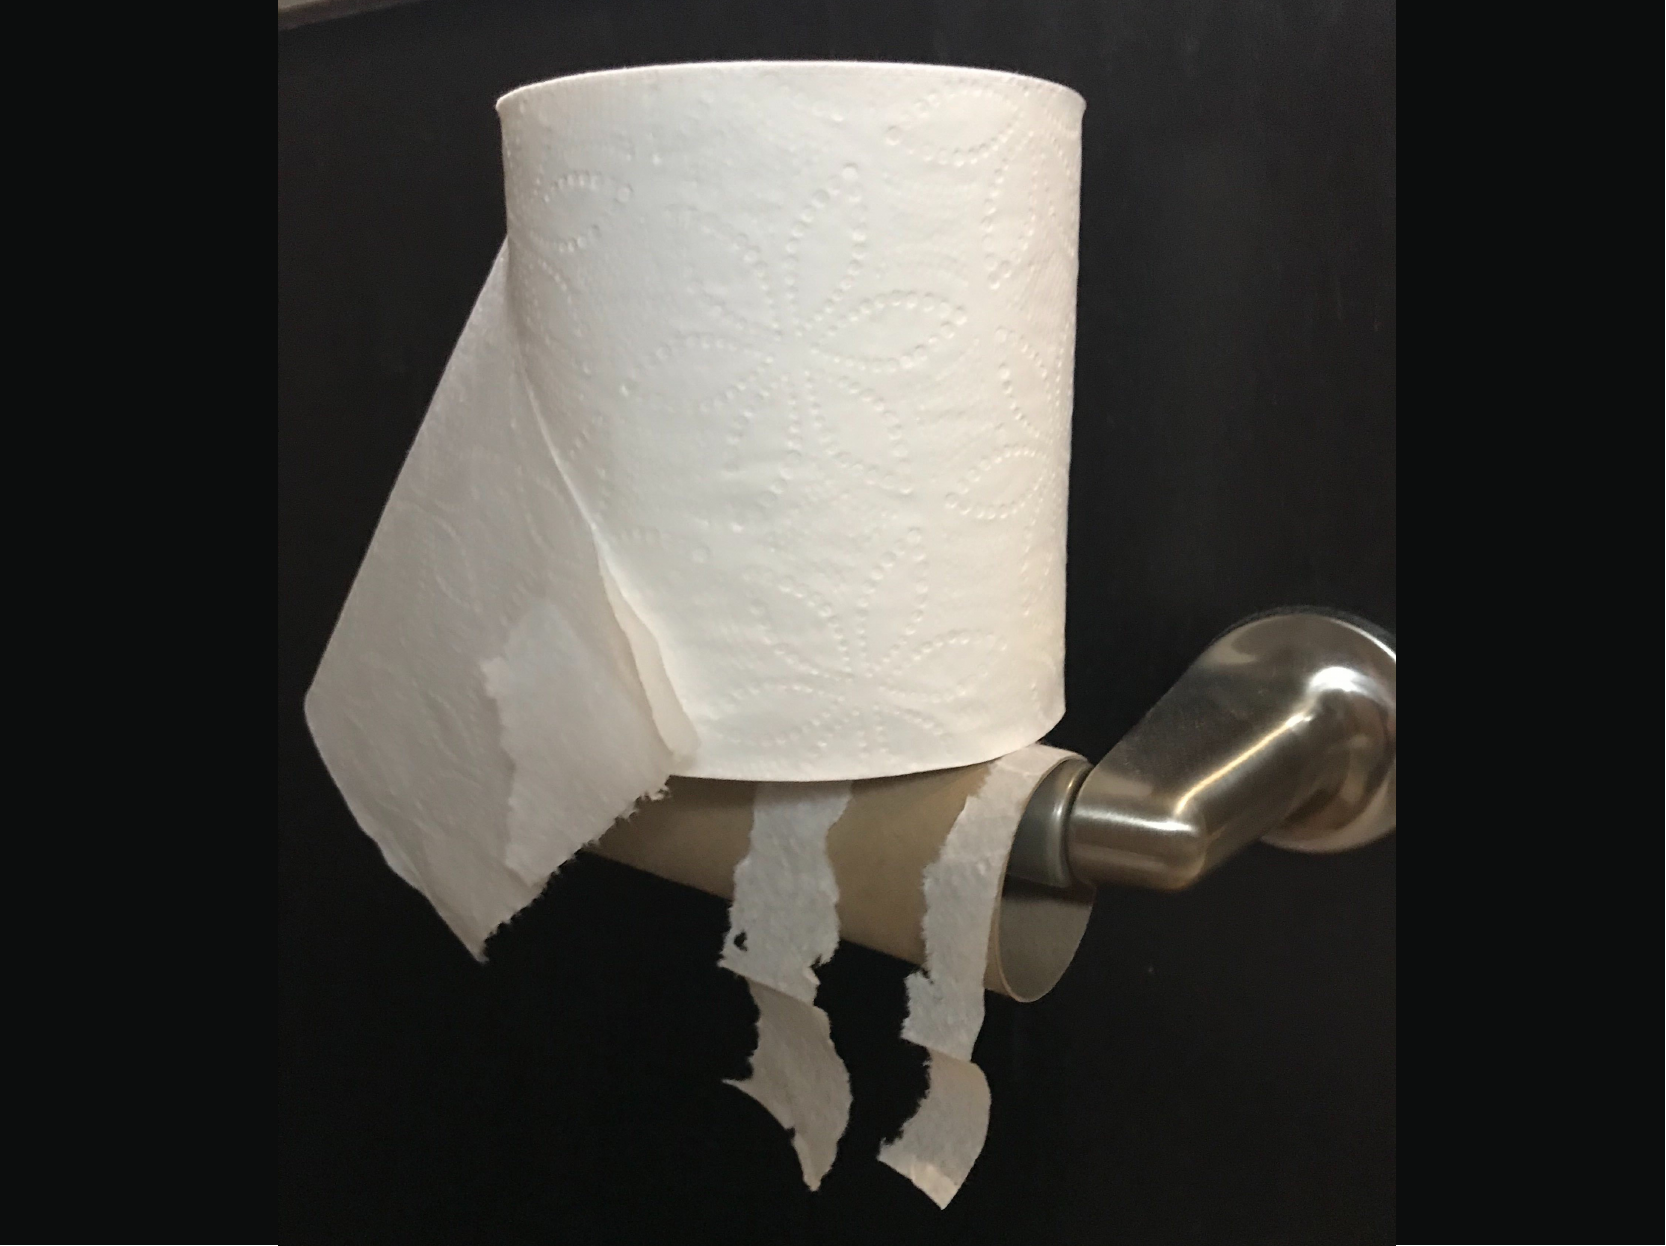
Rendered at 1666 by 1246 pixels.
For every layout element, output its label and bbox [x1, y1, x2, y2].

picture [278, 0, 1396, 1246]
